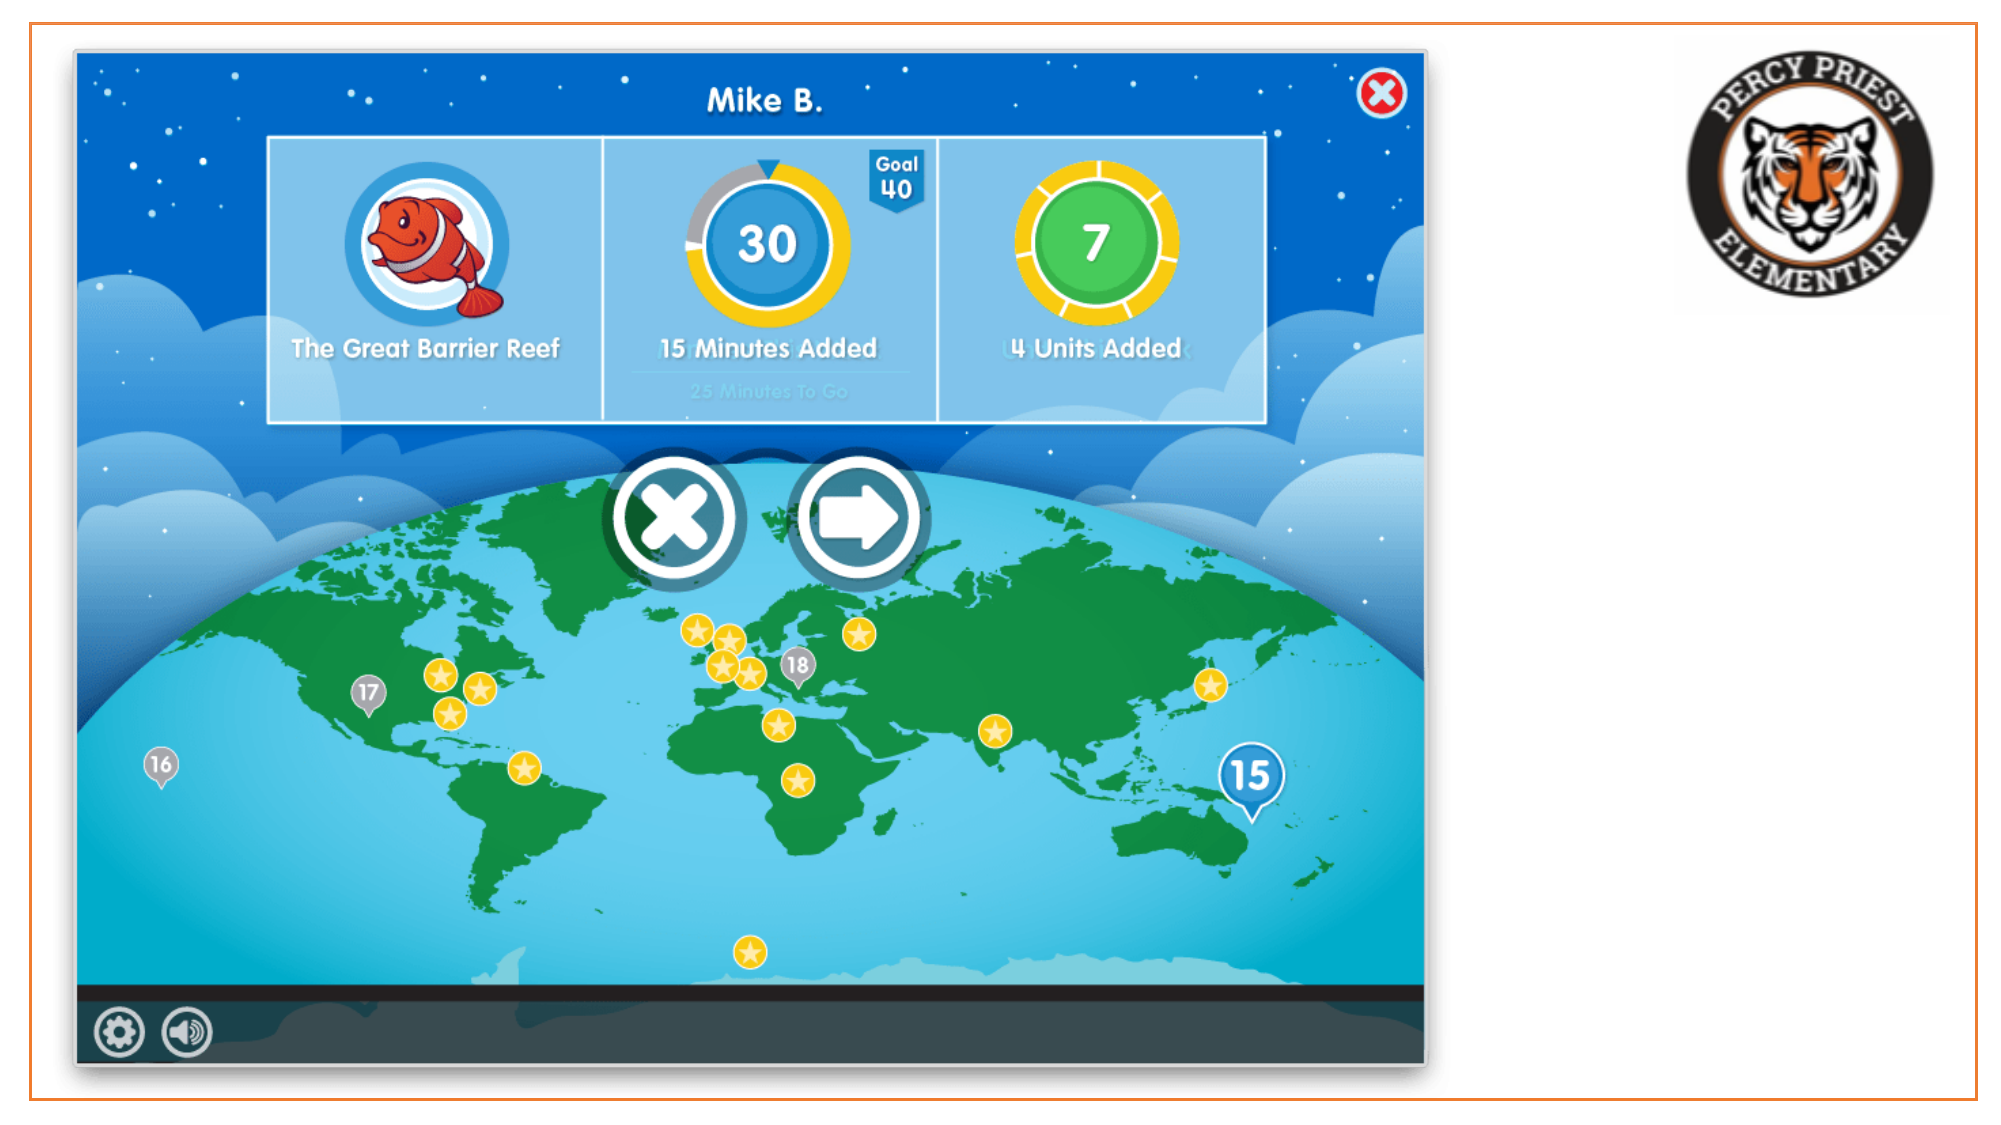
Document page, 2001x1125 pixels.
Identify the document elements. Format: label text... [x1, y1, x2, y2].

title Lexia Core 5 [137, 25, 1863, 241]
picture [1674, 35, 1950, 316]
text_box [29, 22, 1978, 1101]
picture [50, 37, 1454, 1103]
